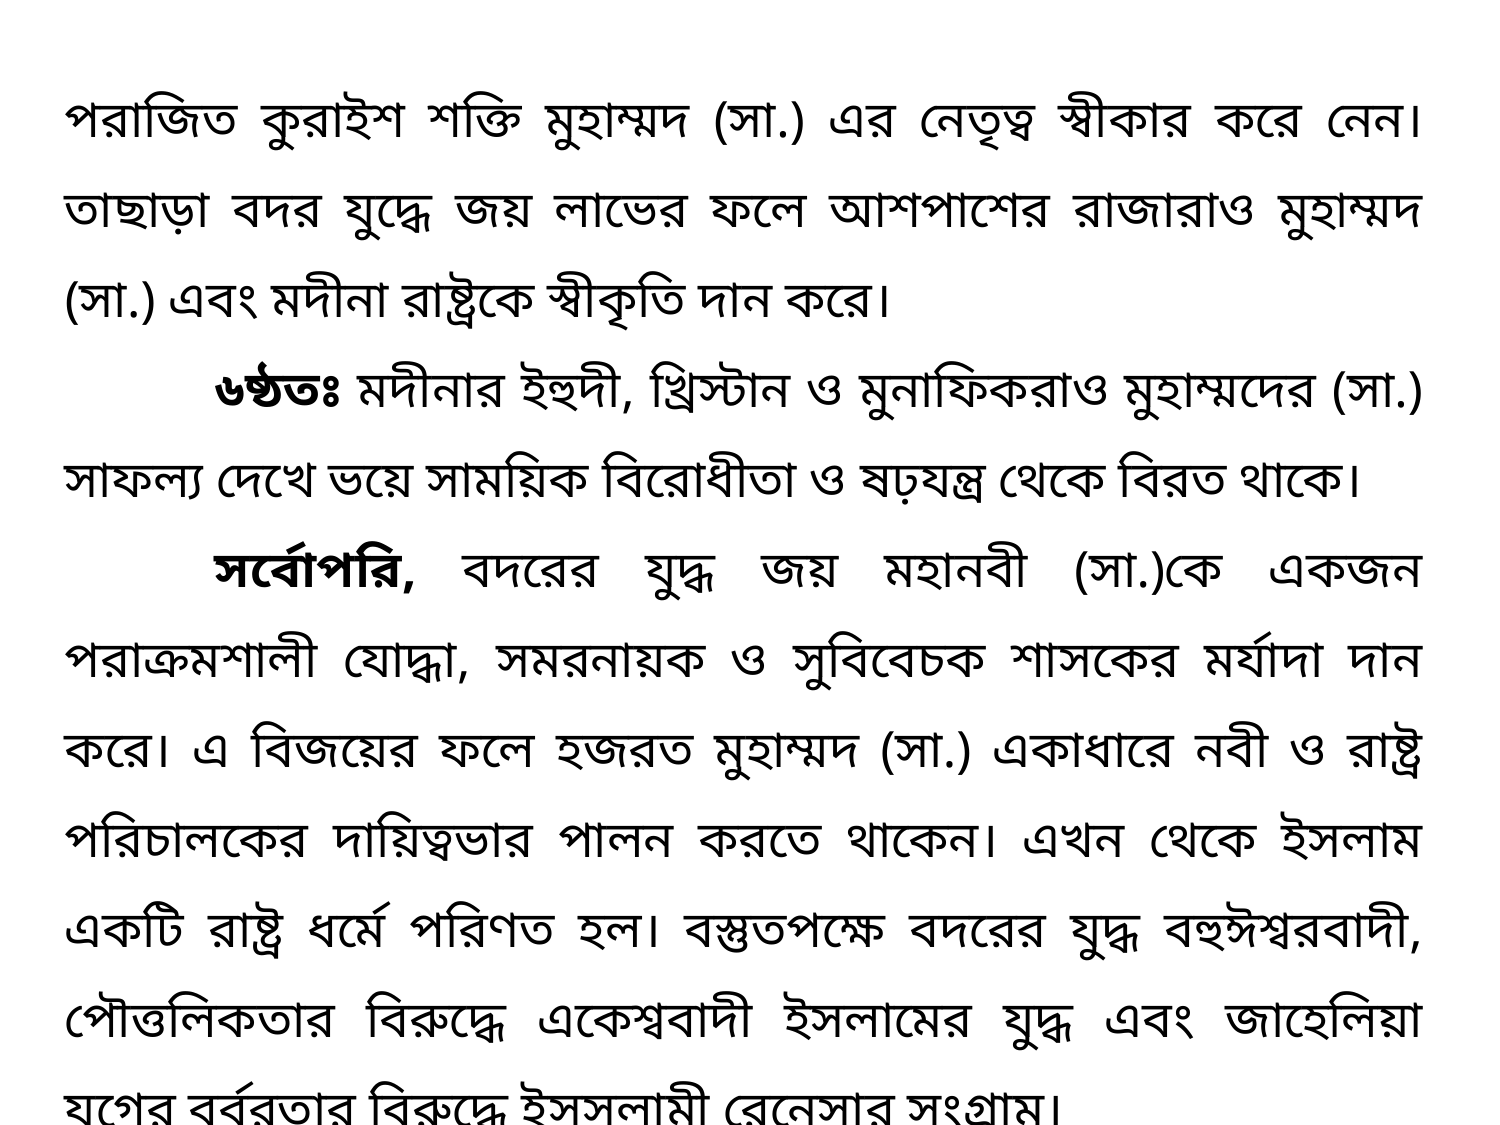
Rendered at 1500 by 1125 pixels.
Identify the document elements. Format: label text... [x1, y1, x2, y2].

text_box পরাজিত কুরাইশ শক্তি মুহাম্মদ (সা.) এর নেতৃত্ব স্বীকার করে নেন। তাছাড়া বদর যুদ্ধে জয় লাভের ফলে আশপাশের রাজারাও মুহাম্মদ (সা.) এবং মদীনা রাষ্ট্রকে স্বীকৃতি দান করে। ৬ষ্ঠতঃ মদীনার ইহুদী, খ্রিস্টান ও মুনাফিকরাও মুহাম্মদের (সা.) সাফল্য দেখে ভয়ে সাময়িক বিরোধীতা ও ষঢ়যন্ত্র থেকে বিরত থাকে। সর্বোপরি, বদরের যুদ্ধ জয় মহানবী (সা.)কে একজন পরাক্রমশালী যোদ্ধা, সমরনায়ক ও সুবিবেচক শাসকের মর্যাদা দান করে। এ বিজয়ের ফলে হজরত মুহাম্মদ (সা.) একাধারে নবী ও রাষ্ট্র পরিচালকের দায়িত্বভার পালন করতে থাকেন। এখন থেকে ইসলাম একটি রাষ্ট্র ধর্মে পরিণত হল। বস্তুতপক্ষে বদরের যুদ্ধ বহুঈশ্বরবাদী, পৌত্তলিকতার বিরুদ্ধে একেশ্ববাদী ইসলামের যুদ্ধ এবং জাহেলিয়া যুগের বর্বরতার বিরুদ্ধে ইসসলামী রেনেসার সংগ্রাম। [50, 49, 1438, 1125]
